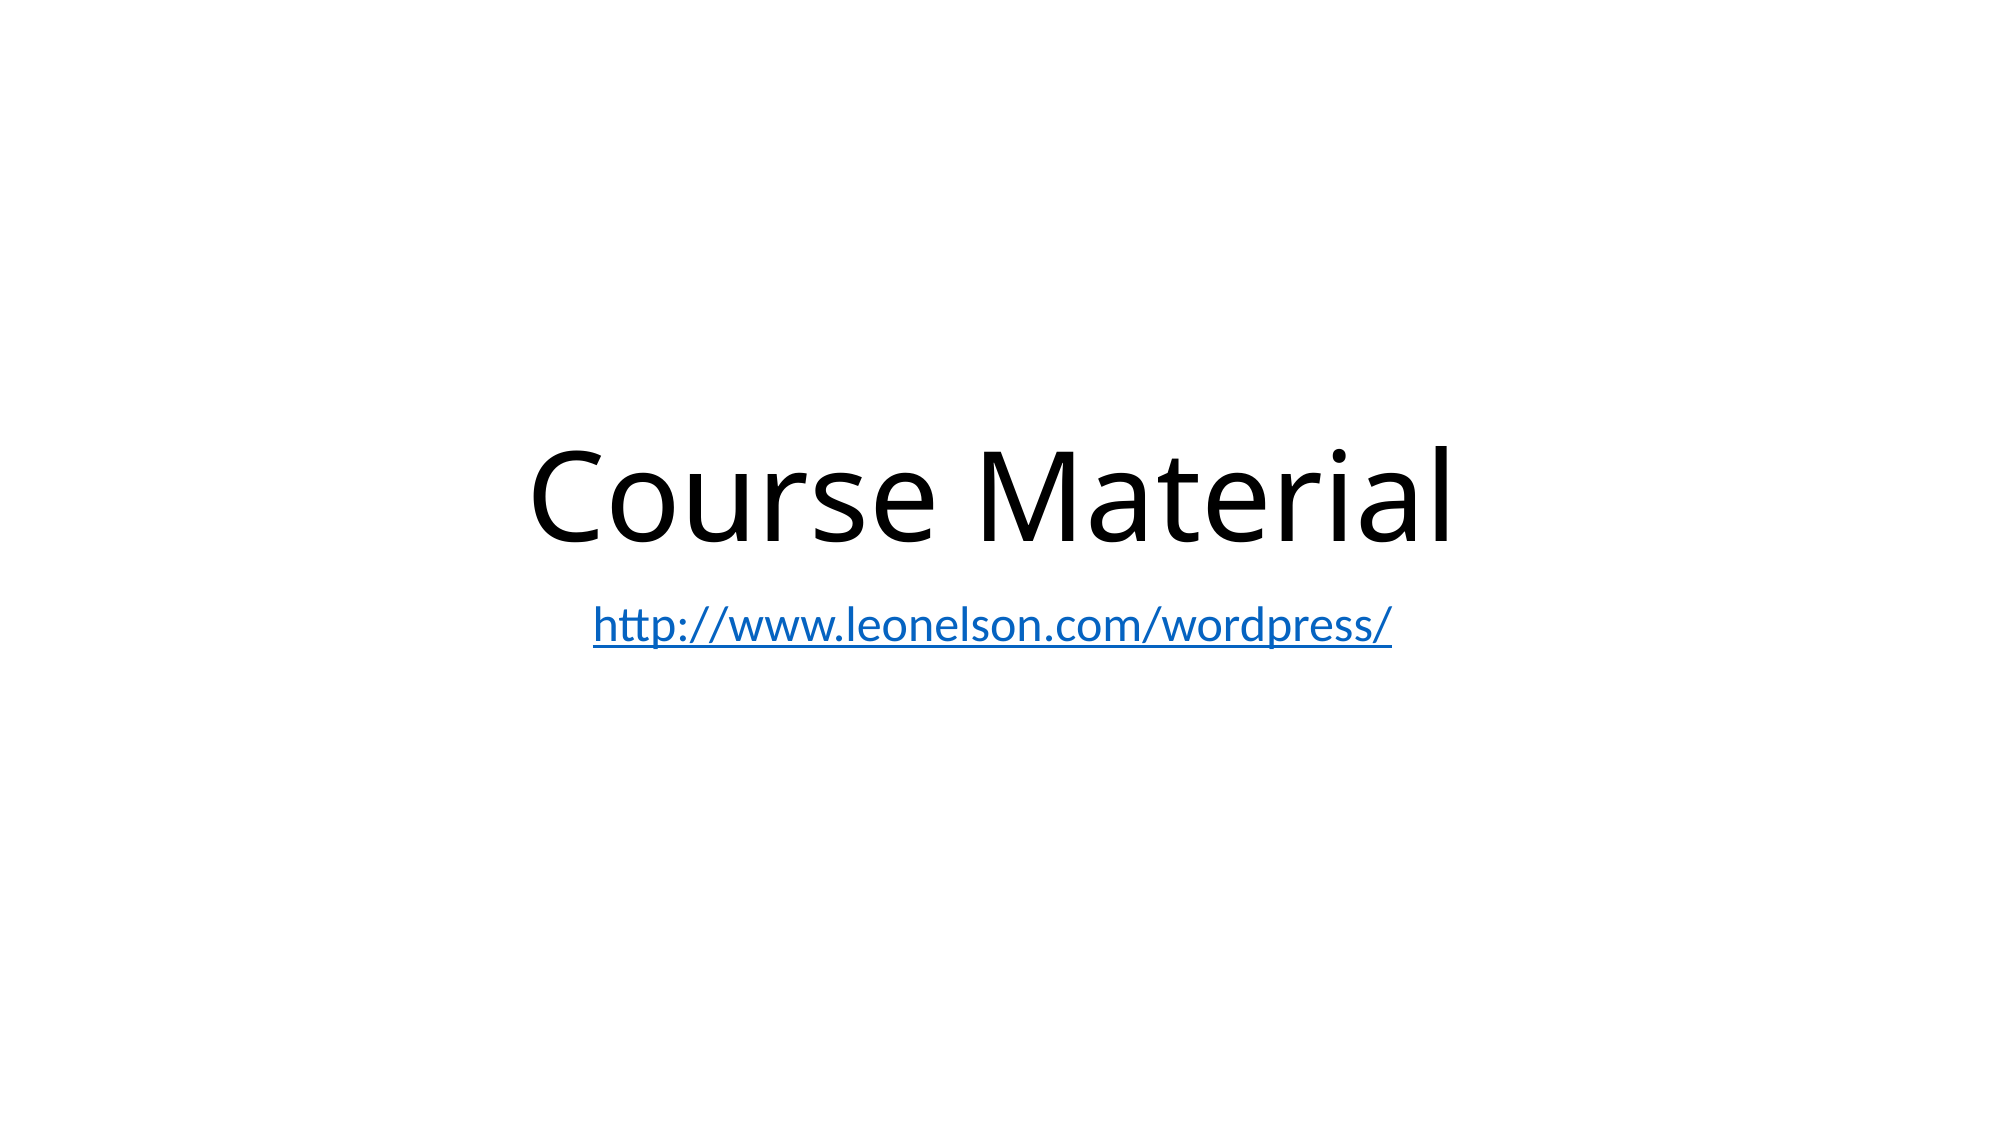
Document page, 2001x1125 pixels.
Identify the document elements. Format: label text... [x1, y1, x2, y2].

subtitle http://www.leonelson.com/wordpress/ [0, 590, 2000, 863]
title Course Material [0, 184, 2000, 576]
